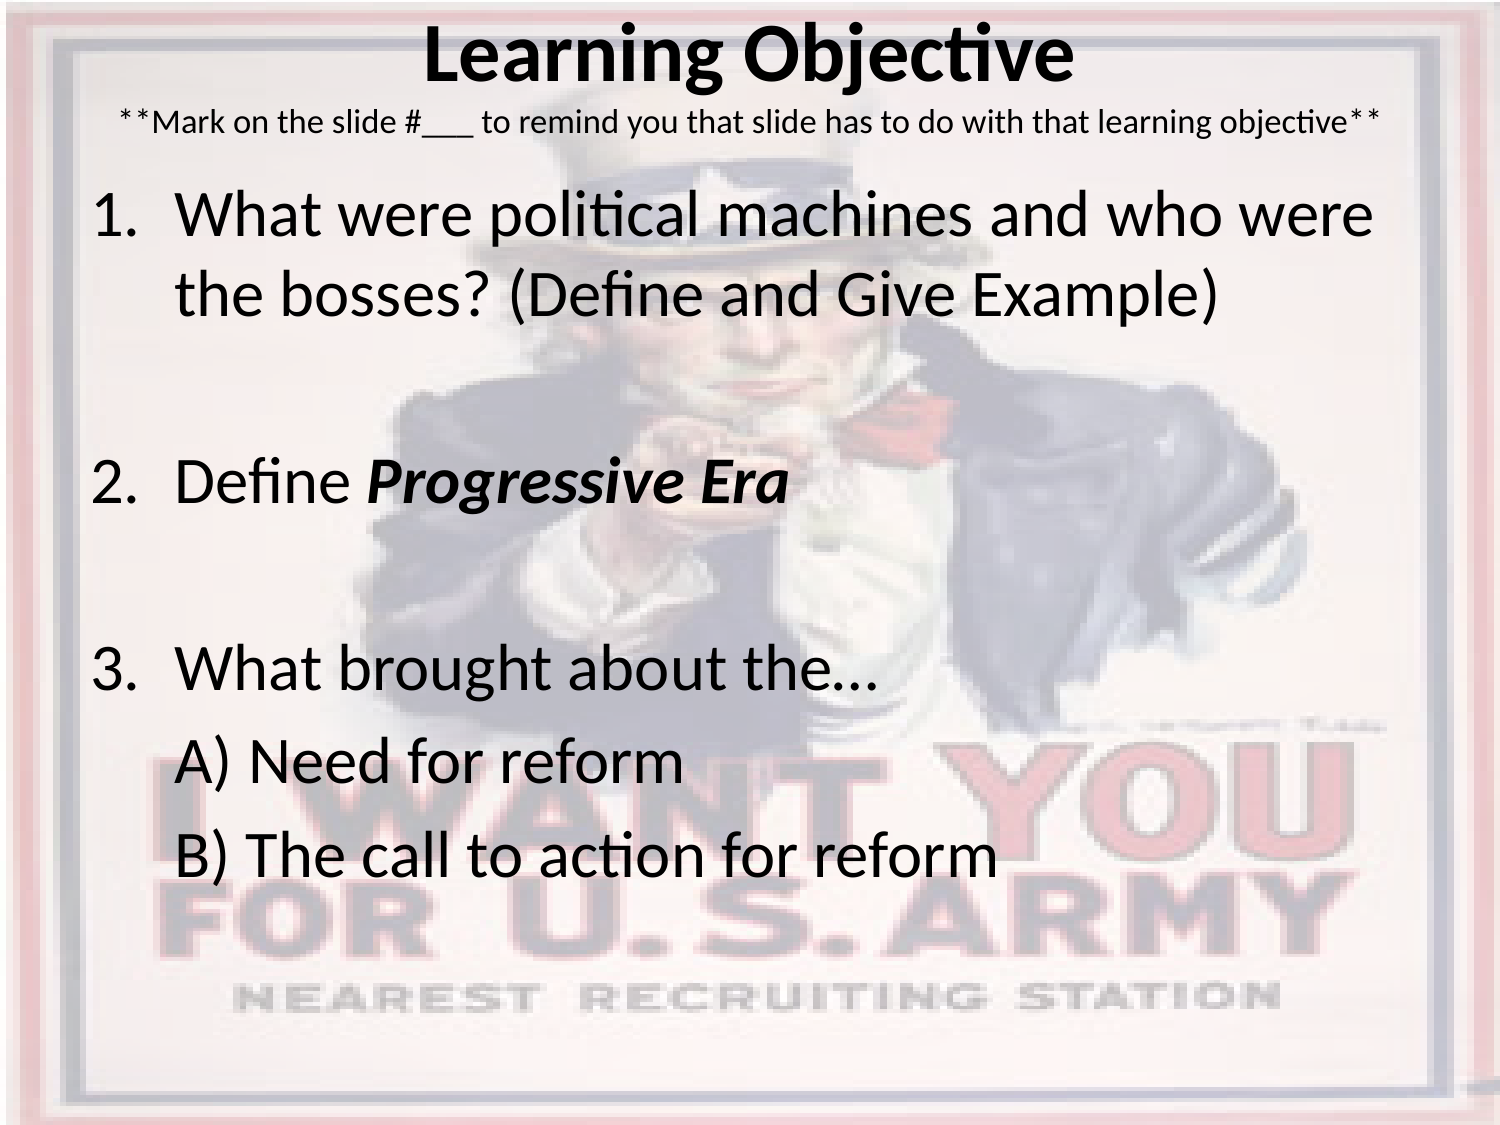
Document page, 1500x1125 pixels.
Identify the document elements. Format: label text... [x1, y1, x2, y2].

list What were political machines and who were the bosses? (Define and Give Example) Define Progressive Era What brought about the… A) Need for reform B) The call to action for reform [75, 162, 1425, 1075]
title Learning Objective **Mark on the slide #___ to remind you that slide has to do with that learning objective** [75, 0, 1425, 162]
